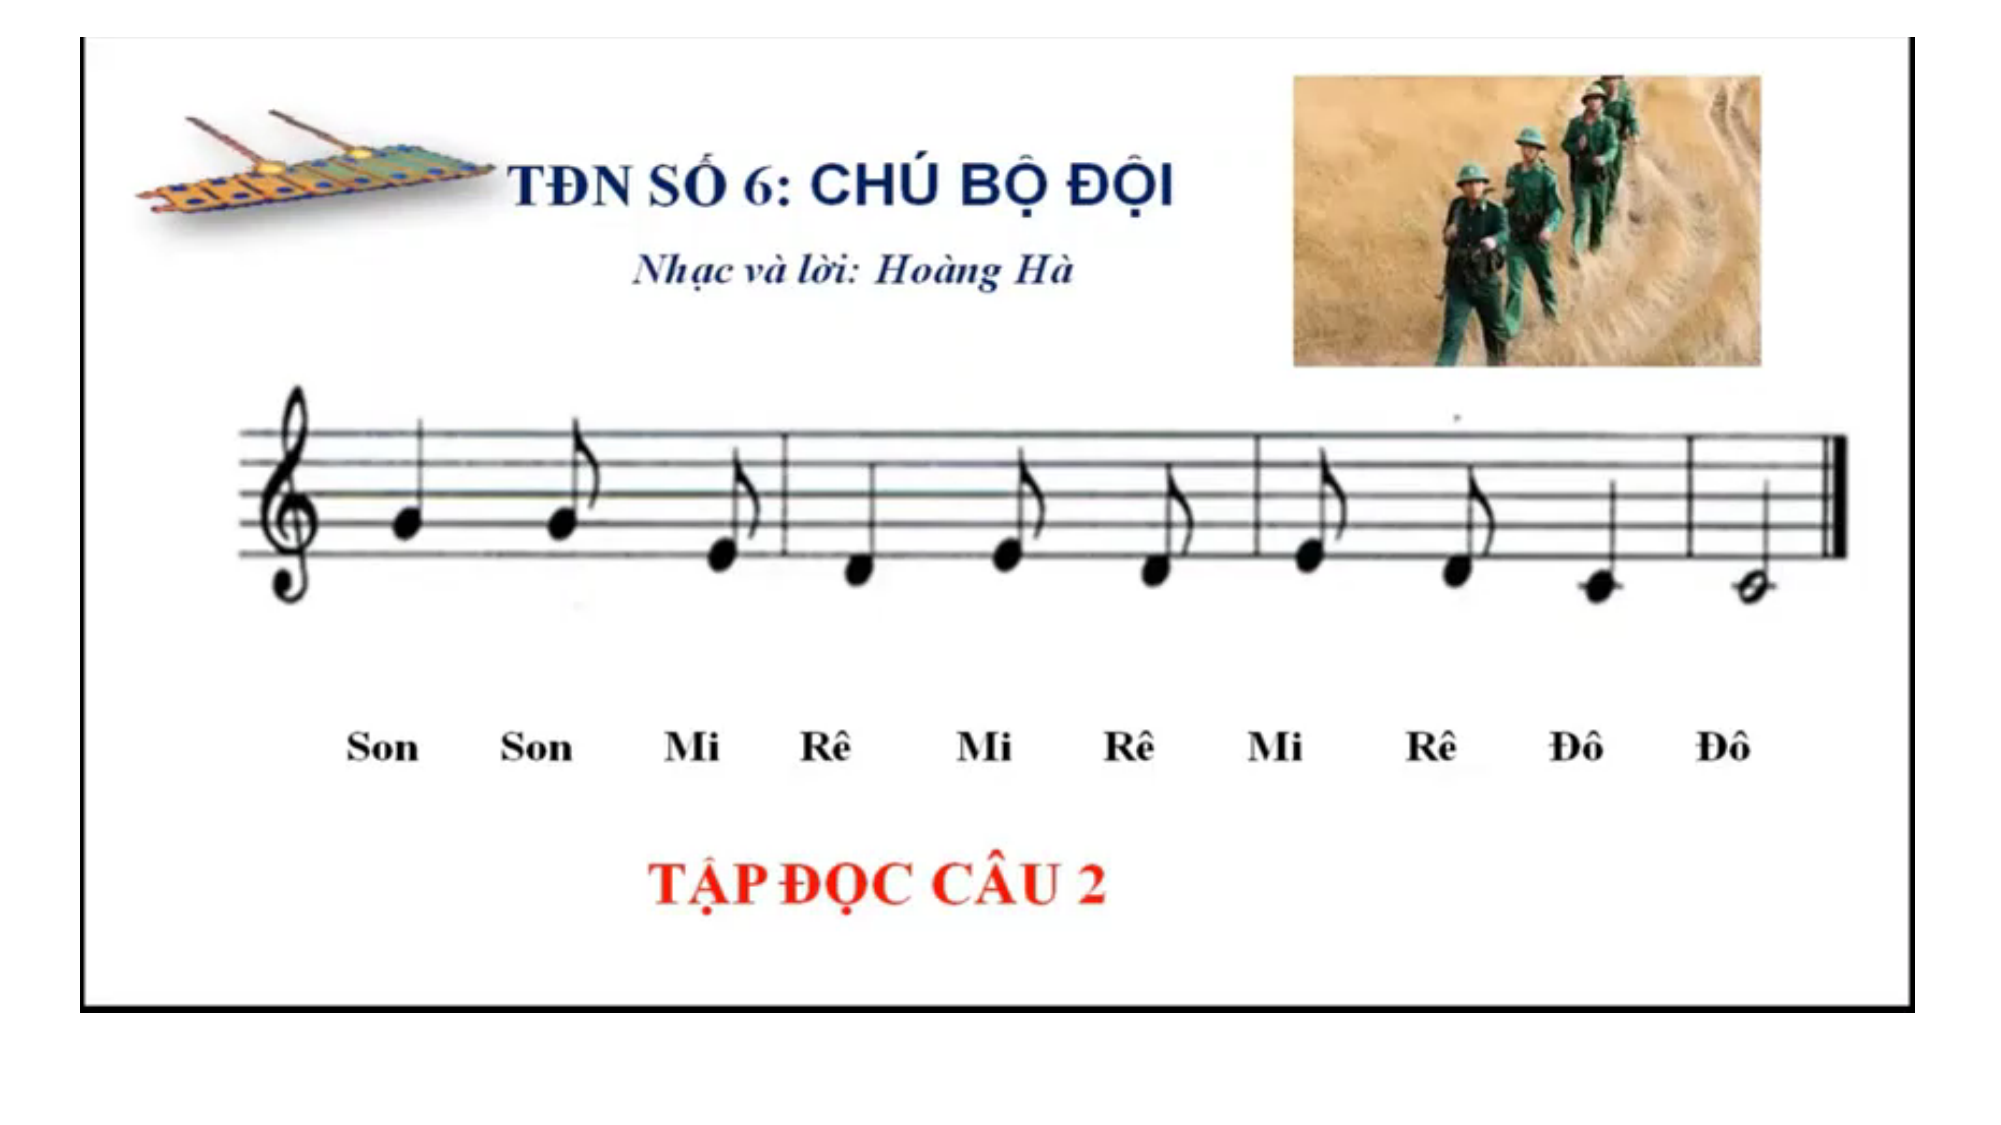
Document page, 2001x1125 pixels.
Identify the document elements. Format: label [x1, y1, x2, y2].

list [79, 36, 1916, 1014]
